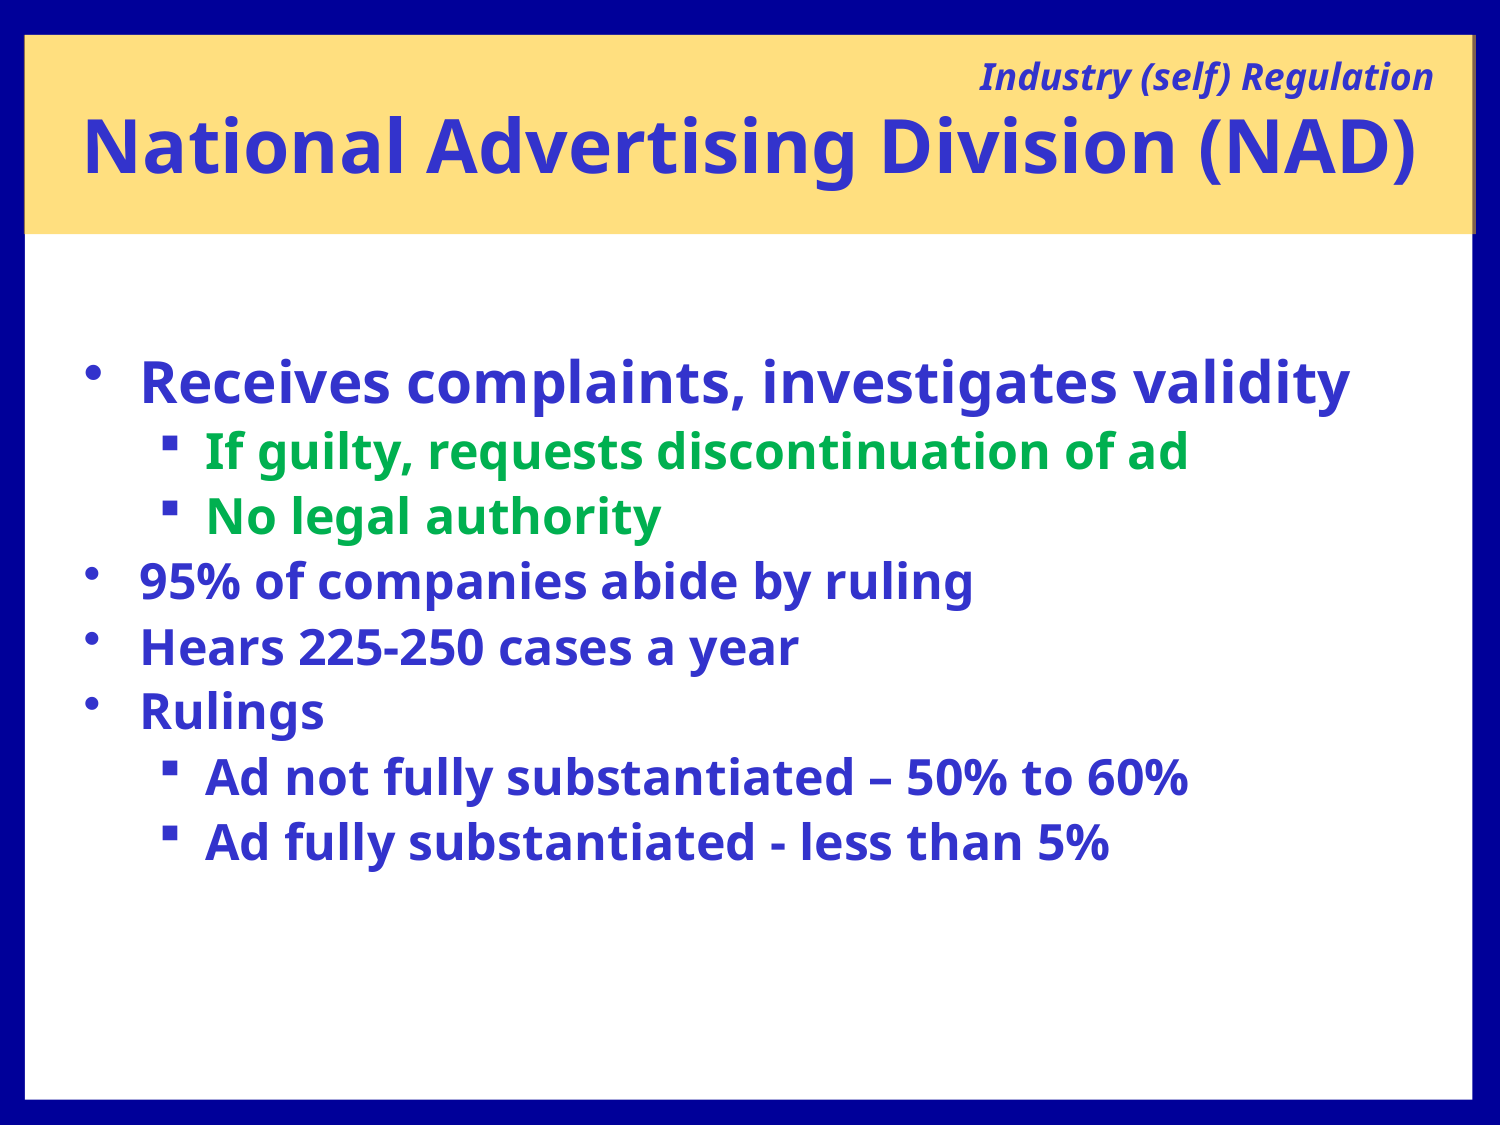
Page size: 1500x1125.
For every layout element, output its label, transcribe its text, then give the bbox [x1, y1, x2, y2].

text_box Receives complaints, investigates validity If guilty, requests discontinuation of ad No legal authority 95% of companies abide by ruling Hears 225-250 cases a year Rulings Ad not fully substantiated – 50% to 60% Ad fully substantiated - less than 5% [68, 337, 1432, 938]
text_box Industry (self) Regulation [924, 37, 1450, 113]
text_box [23, 34, 1476, 235]
title National Advertising Division (NAD) [49, 62, 1451, 226]
